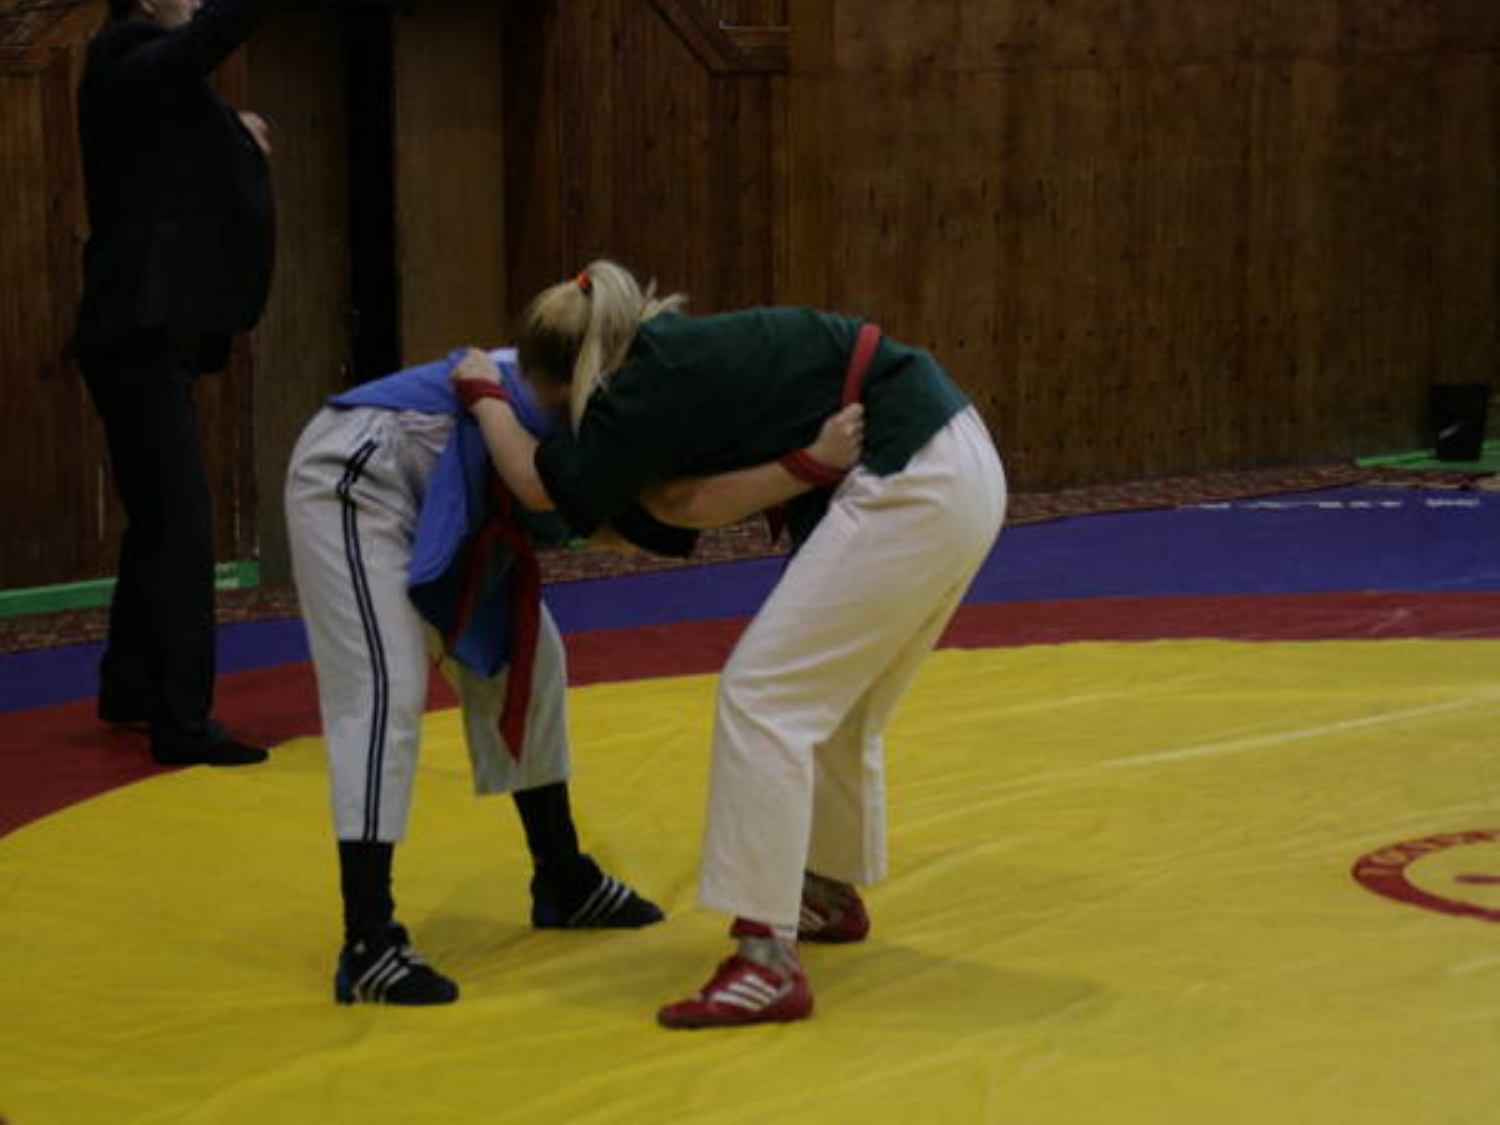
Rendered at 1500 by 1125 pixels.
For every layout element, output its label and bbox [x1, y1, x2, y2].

list [0, 0, 1500, 1125]
